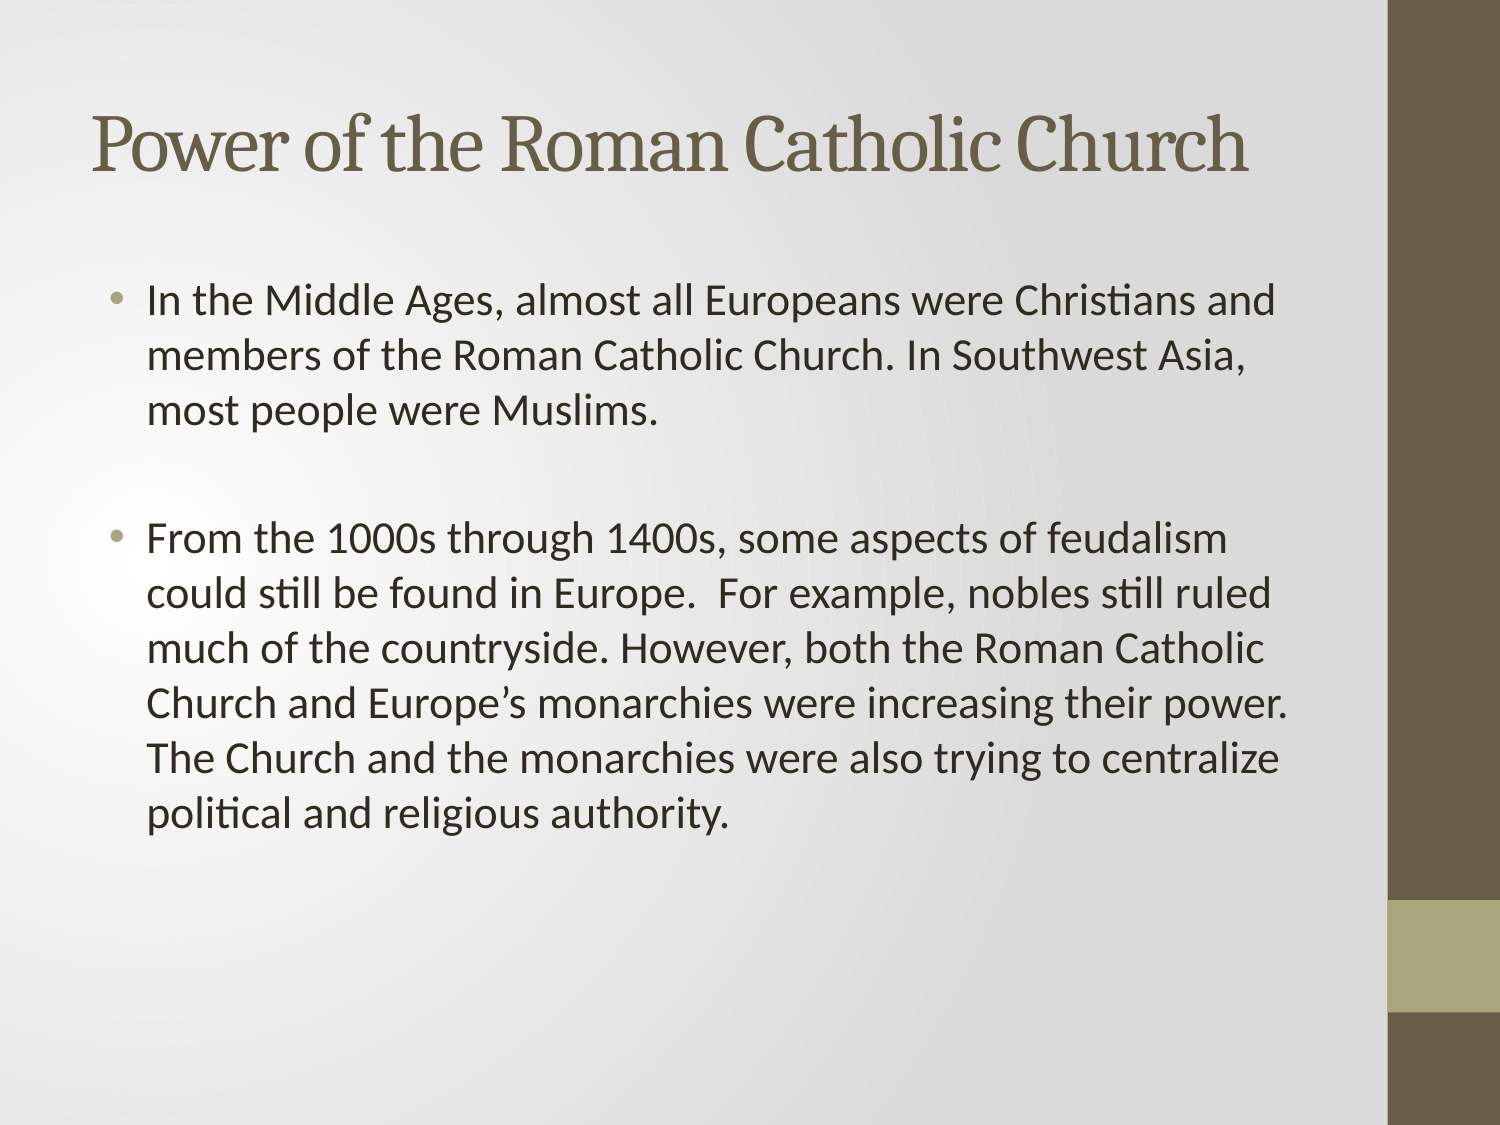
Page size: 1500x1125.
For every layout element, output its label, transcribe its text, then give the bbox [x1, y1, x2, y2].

title Power of the Roman Catholic Church [75, 45, 1325, 233]
list In the Middle Ages, almost all Europeans were Christians and members of the Roman Catholic Church. In Southwest Asia, most people were Muslims. From the 1000s through 1400s, some aspects of feudalism could still be found in Europe. For example, nobles still ruled much of the countryside. However, both the Roman Catholic Church and Europe’s monarchies were increasing their power. The Church and the monarchies were also trying to centralize political and religious authority. [75, 262, 1325, 1050]
